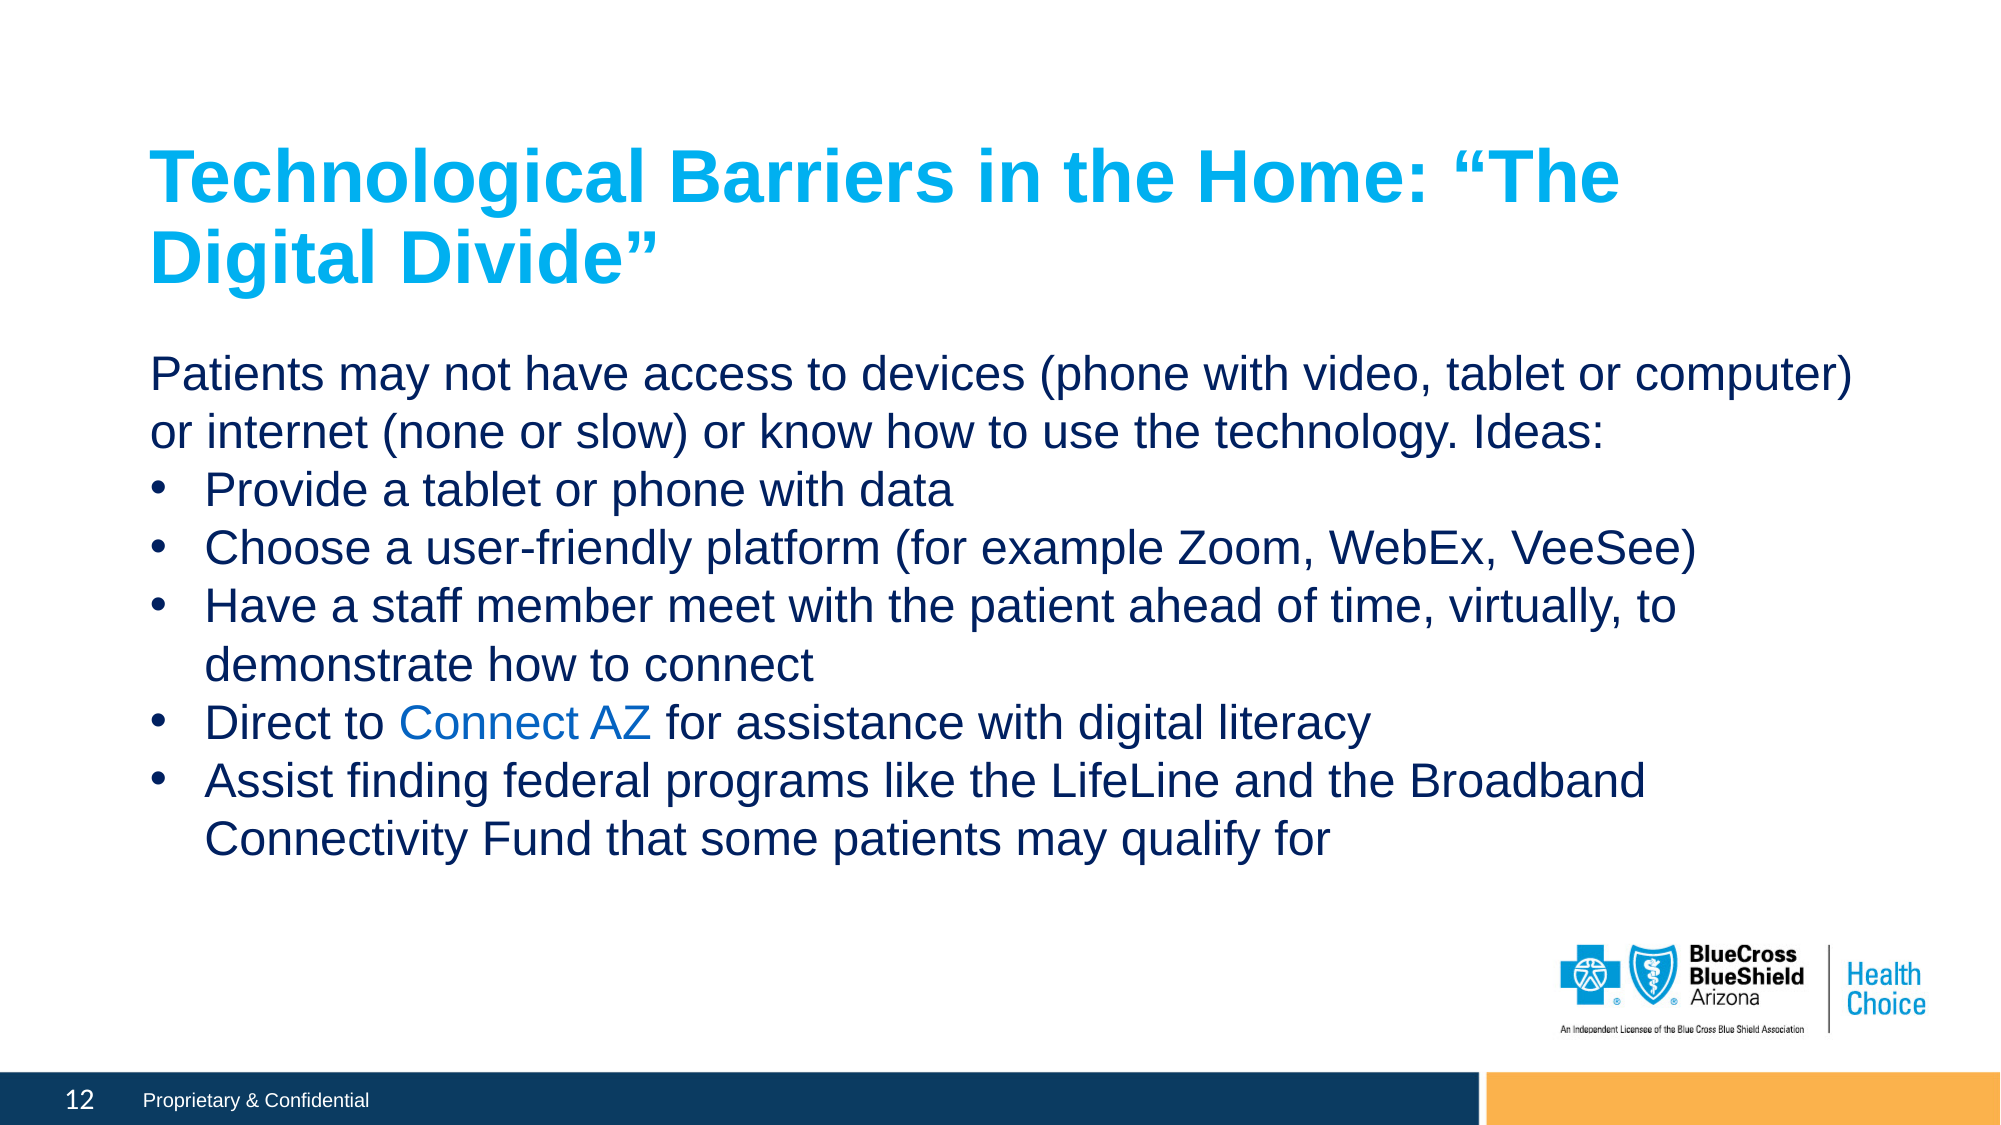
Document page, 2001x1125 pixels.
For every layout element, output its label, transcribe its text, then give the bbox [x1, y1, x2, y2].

subtitle Patients may not have access to devices (phone with video, tablet or computer) or internet (none or slow) or know how to use the technology. Ideas: Provide a tablet or phone with data Choose a user-friendly platform (for example Zoom, WebEx, VeeSee) Have a staff member meet with the patient ahead of time, virtually, to demonstrate how to connect Direct to Connect AZ for assistance with digital literacy Assist finding federal programs like the LifeLine and the Broadband Connectivity Fund that some patients may qualify for [134, 334, 1884, 925]
title Technological Barriers in the Home: “The Digital Divide” [134, 102, 1750, 335]
picture [0, 0, 2001, 1125]
